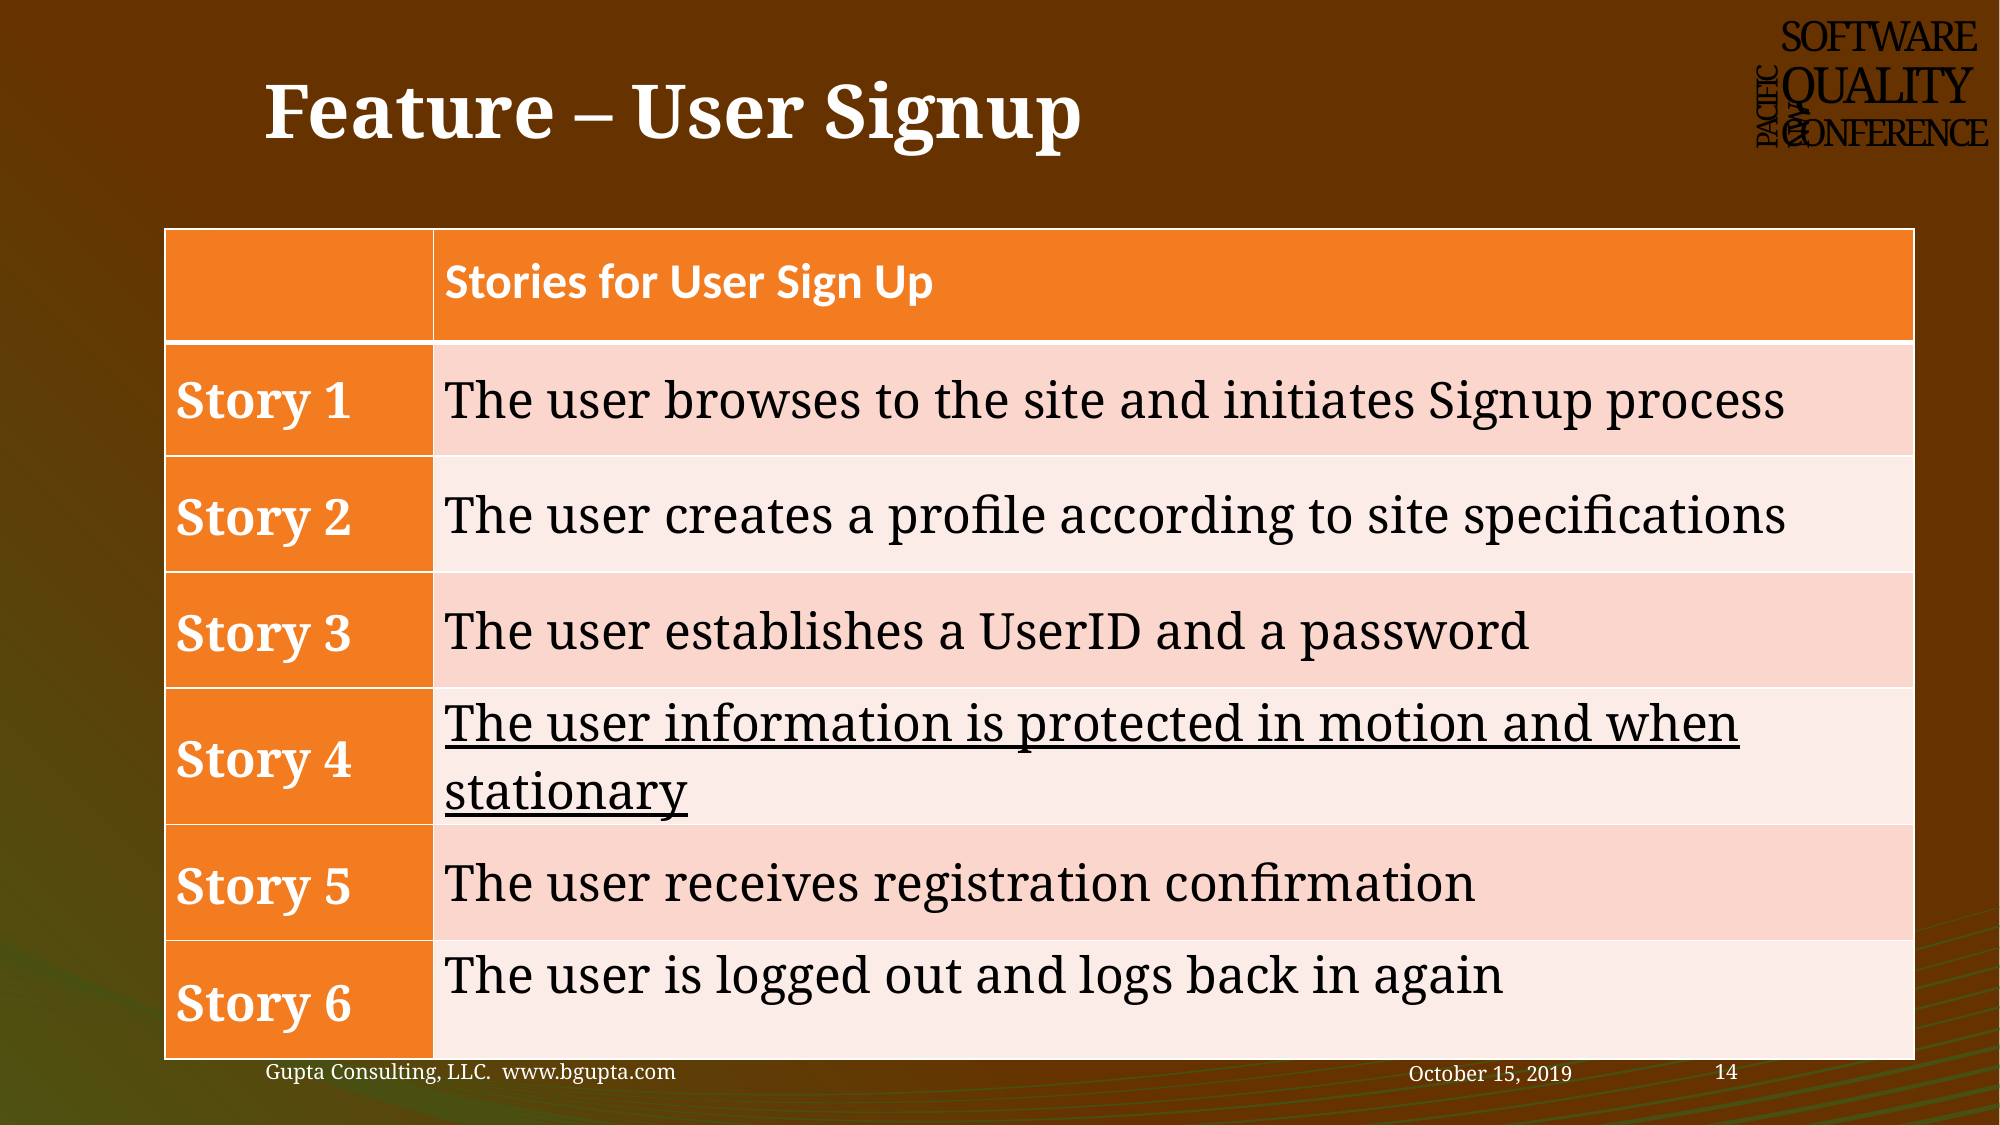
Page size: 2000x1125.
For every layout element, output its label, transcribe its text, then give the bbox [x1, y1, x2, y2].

table_cell Story 2 [166, 457, 433, 571]
table_cell Story 4 [166, 689, 433, 824]
footer Gupta Consulting, LLC. www.bgupta.com [250, 1060, 1363, 1094]
table_header Stories for User Sign Up [434, 230, 1913, 340]
table_cell The user is logged out and logs back in again [434, 941, 1913, 1058]
text_box [421, 563, 2000, 624]
table_cell The user browses to the site and initiates Signup process [434, 345, 1913, 455]
table_cell The user information is protected in motion and when stationary [434, 689, 1913, 824]
slide_number 14 [1612, 1060, 1753, 1094]
table_cell Story 5 [166, 825, 433, 940]
table_cell The user establishes a UserID and a password [434, 624, 1913, 687]
table_cell The user receives registration confirmation [434, 825, 1913, 940]
table_cell The user creates a profile according to site specifications [434, 457, 1913, 563]
table_header [166, 230, 433, 340]
table_cell Story 3 [166, 573, 433, 687]
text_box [1752, 12, 1988, 157]
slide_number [1383, 1060, 1588, 1094]
table_cell Story 1 [166, 345, 433, 455]
title Feature – User Signup [249, 65, 1750, 228]
table_cell Story 6 [166, 941, 433, 1058]
